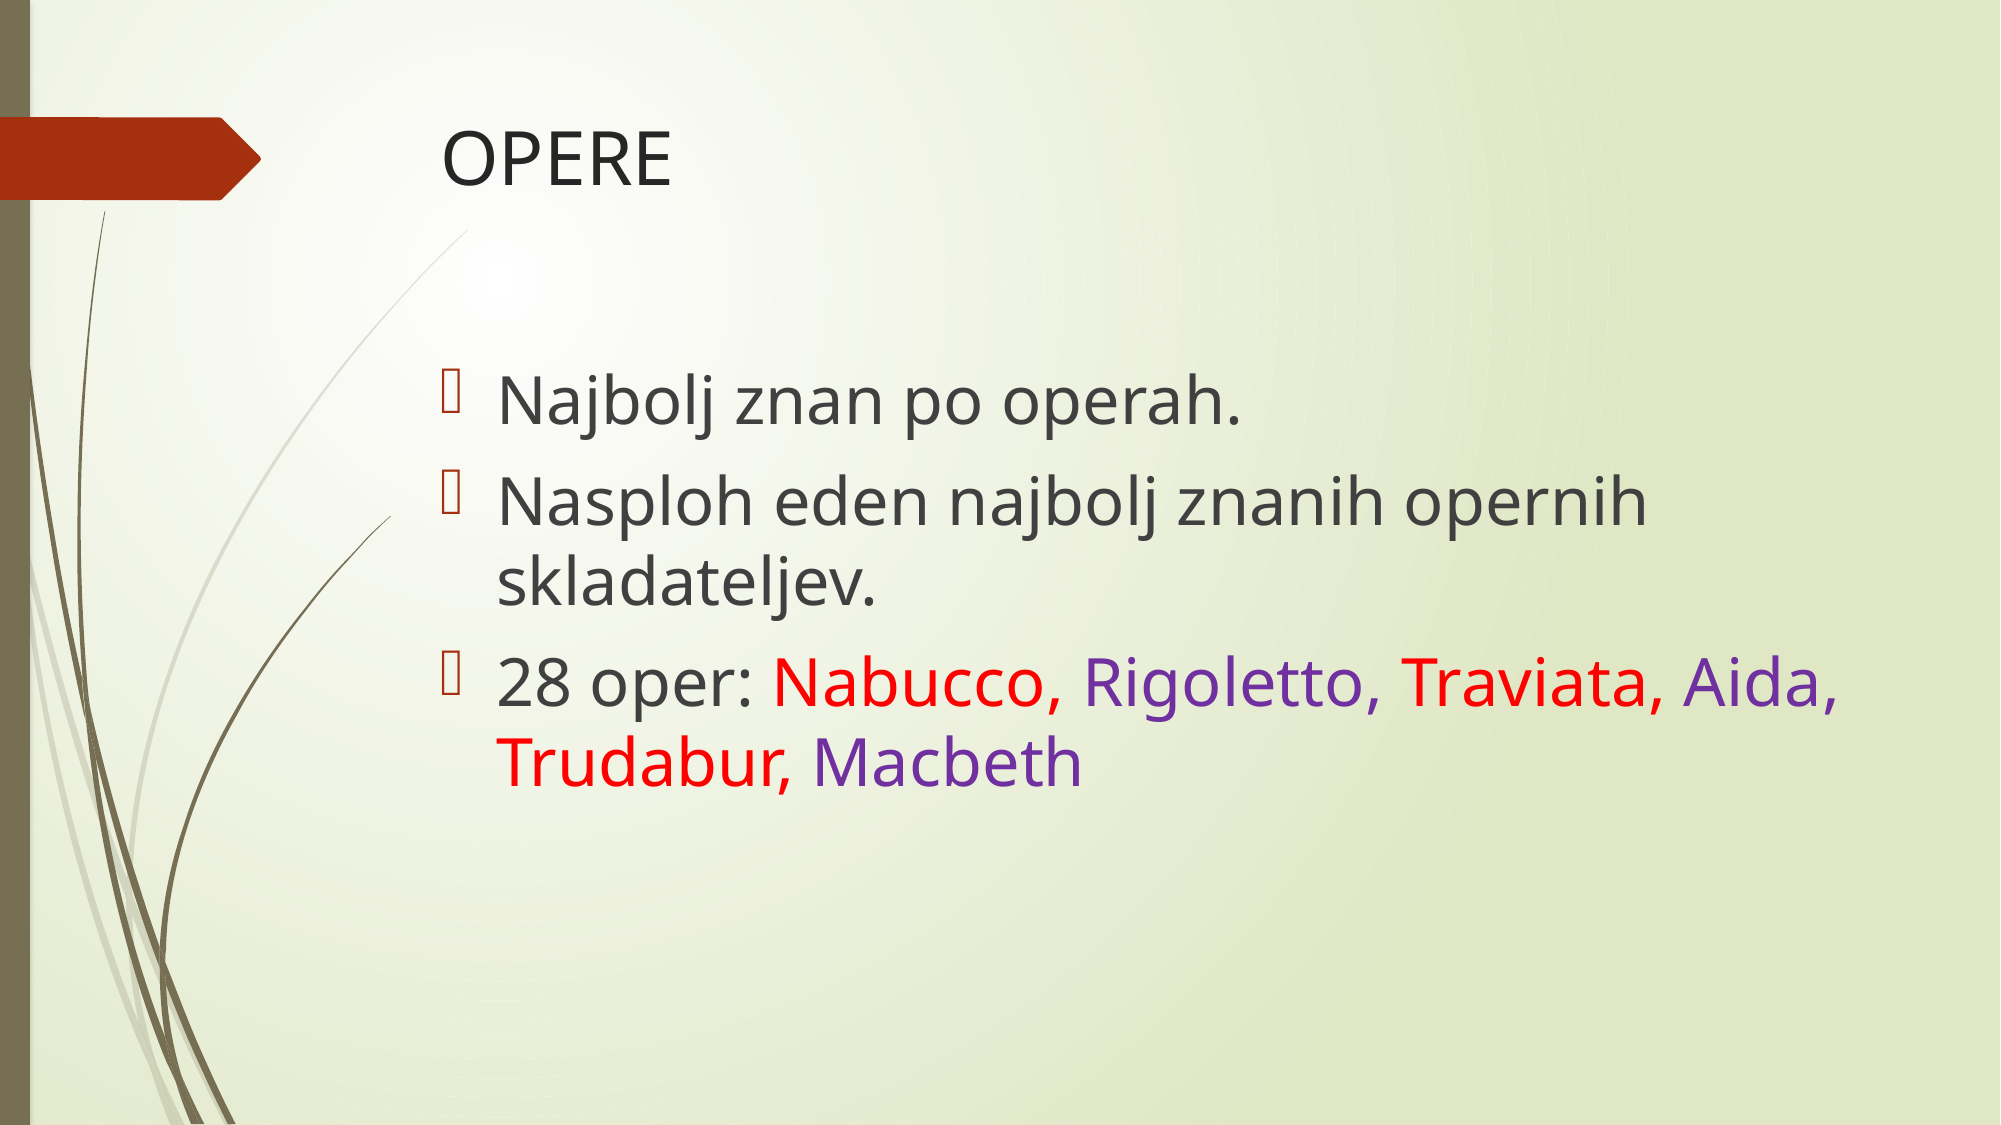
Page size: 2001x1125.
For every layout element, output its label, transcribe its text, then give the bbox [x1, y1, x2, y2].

list Najbolj znan po operah. Nasploh eden najbolj znanih opernih skladateljev. 28 oper: Nabucco, Rigoletto, Traviata, Aida, Trudabur, Macbeth [424, 350, 1888, 970]
title OPERE [425, 102, 1888, 313]
